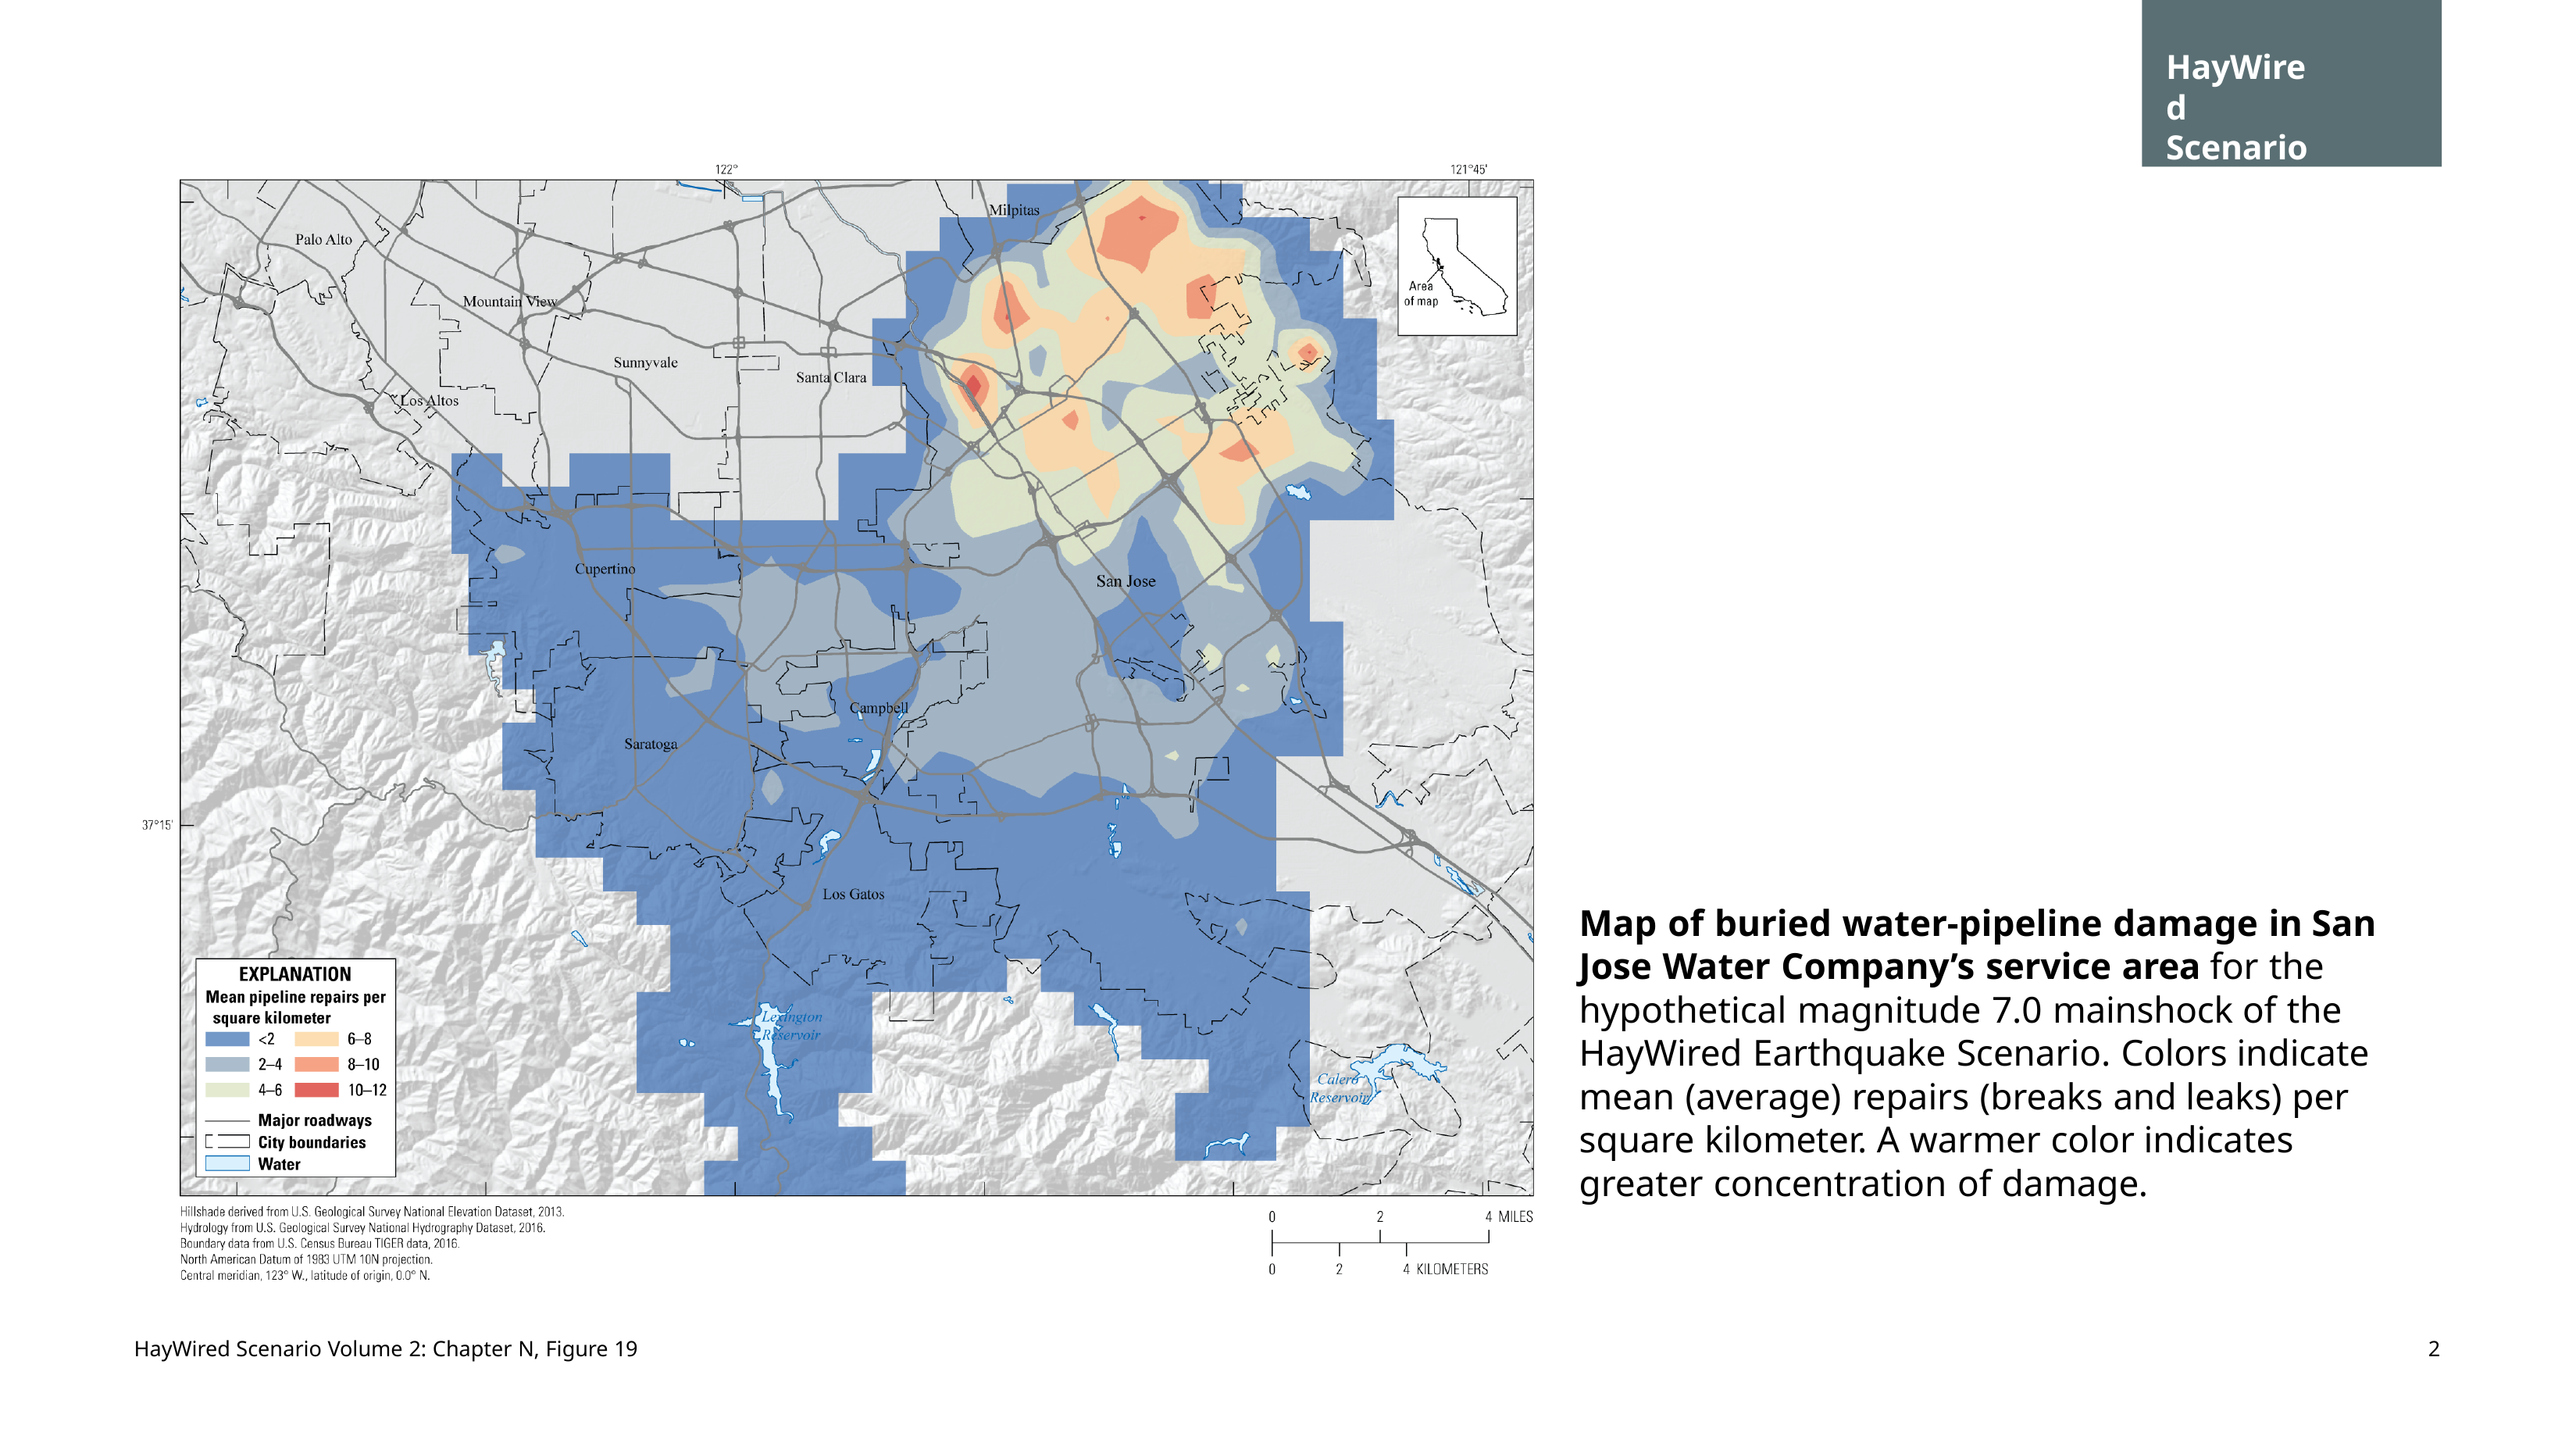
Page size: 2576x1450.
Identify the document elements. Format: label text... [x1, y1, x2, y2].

text_box HayWired Scenario [2142, 0, 2442, 167]
picture [134, 134, 1580, 1317]
text_box HayWired Scenario Volume 2: Chapter N, Figure 19 [132, 1334, 693, 1362]
text_box 2 [2426, 1334, 2444, 1362]
text_box Map of buried water-pipeline damage in San Jose Water Company’s service area for the hypothetical magnitude 7.0 mainshock of the HayWired Earthquake Scenario. Colors indicate mean (average) repairs (breaks and leaks) per square kilometer. A warmer color indicates greater concentration of damage. [1582, 898, 2424, 1204]
